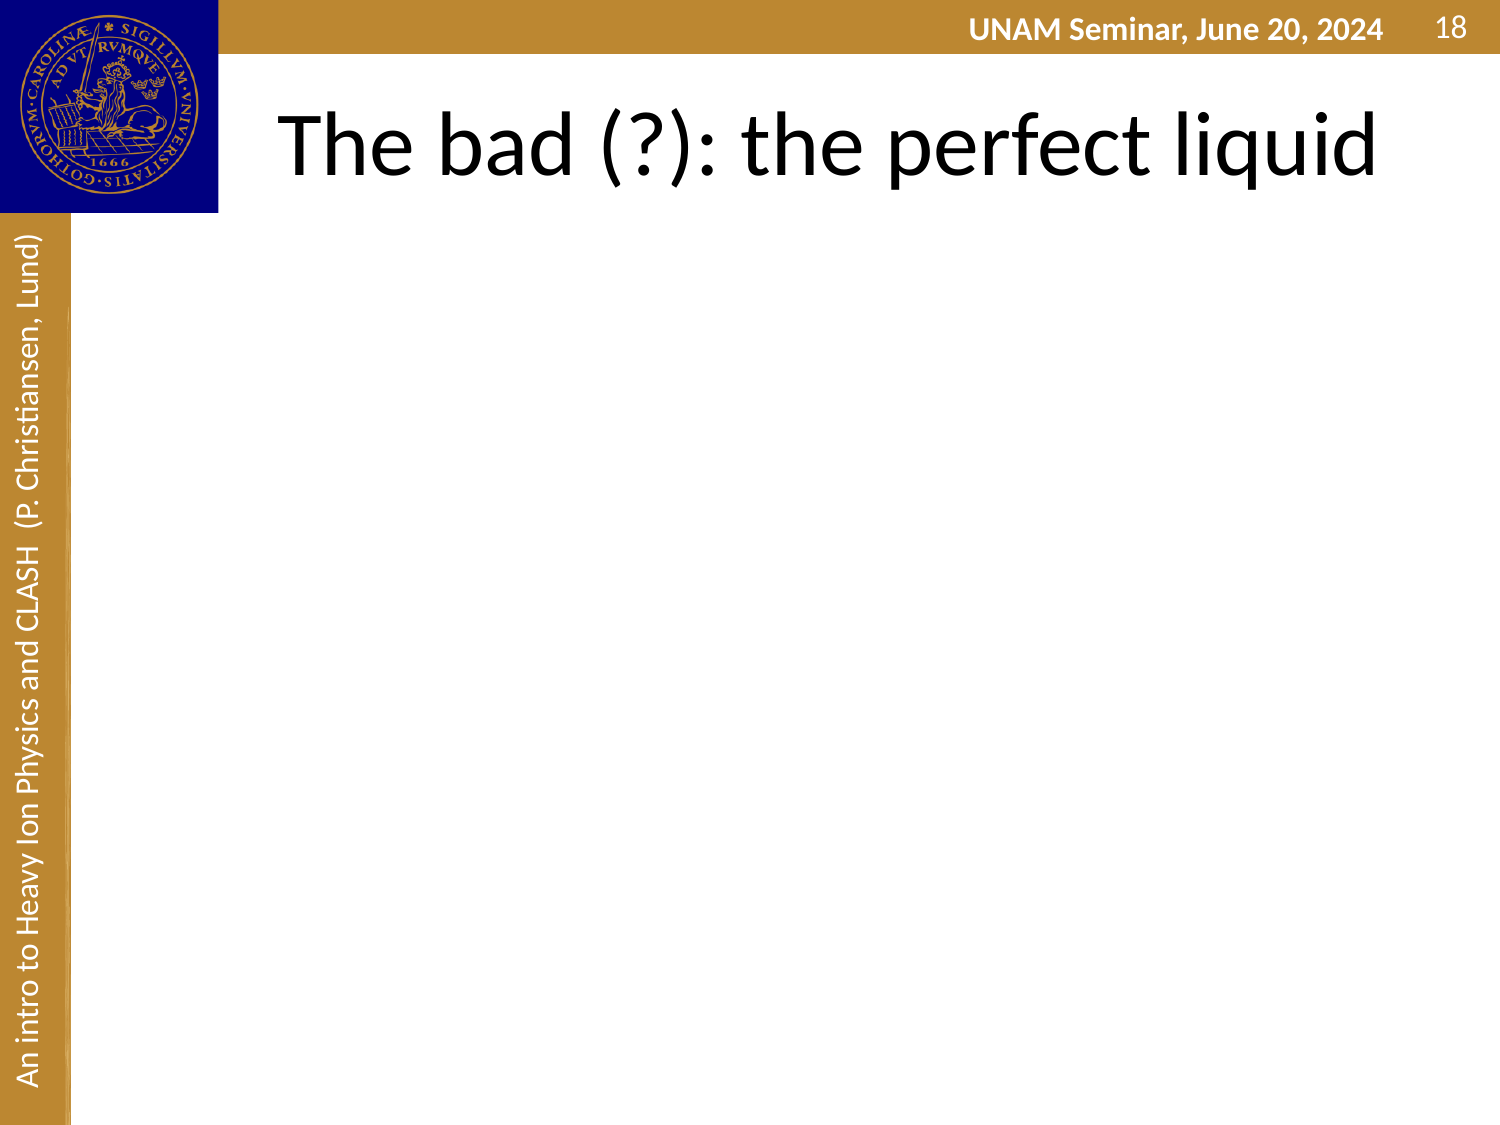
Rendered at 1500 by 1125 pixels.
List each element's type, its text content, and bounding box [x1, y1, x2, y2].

slide_number 18 [1132, 0, 1483, 56]
title The bad (?): the perfect liquid [234, 45, 1425, 233]
picture [0, 0, 219, 213]
